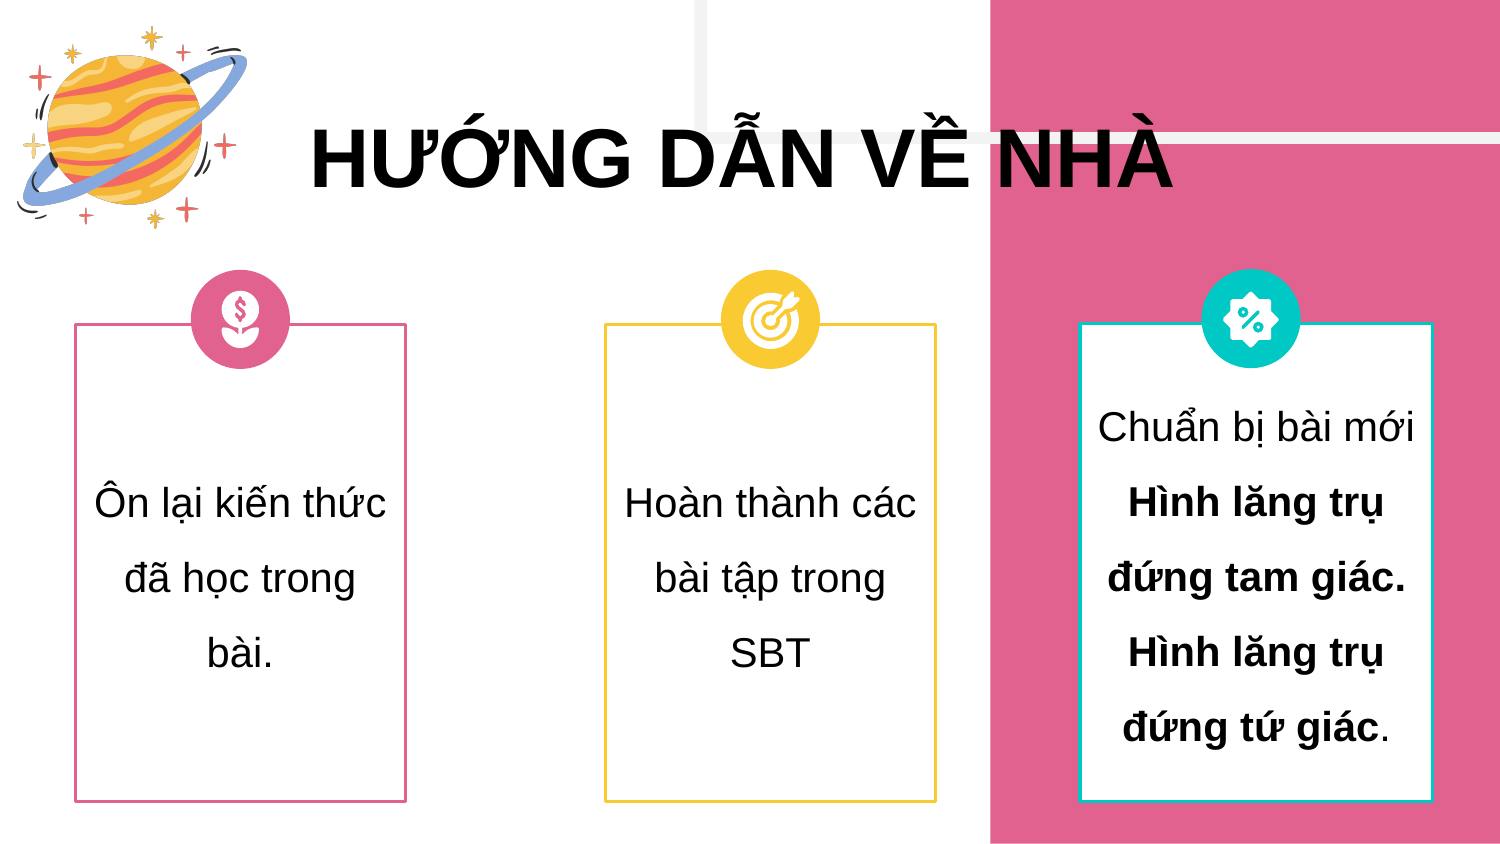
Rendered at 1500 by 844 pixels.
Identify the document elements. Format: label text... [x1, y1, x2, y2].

text_box Ôn lại kiến thức đã học trong bài. [75, 324, 406, 802]
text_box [1201, 268, 1301, 369]
text_box Chuẩn bị bài mới Hình lăng trụ đứng tam giác. Hình lăng trụ đứng tứ giác. [1080, 323, 1433, 802]
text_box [190, 269, 291, 370]
picture [16, 26, 247, 229]
text_box Hoàn thành các bài tập trong SBT [605, 324, 936, 802]
text_box HƯỚNG DẪN VỀ NHÀ [251, 54, 1354, 205]
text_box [720, 269, 821, 370]
